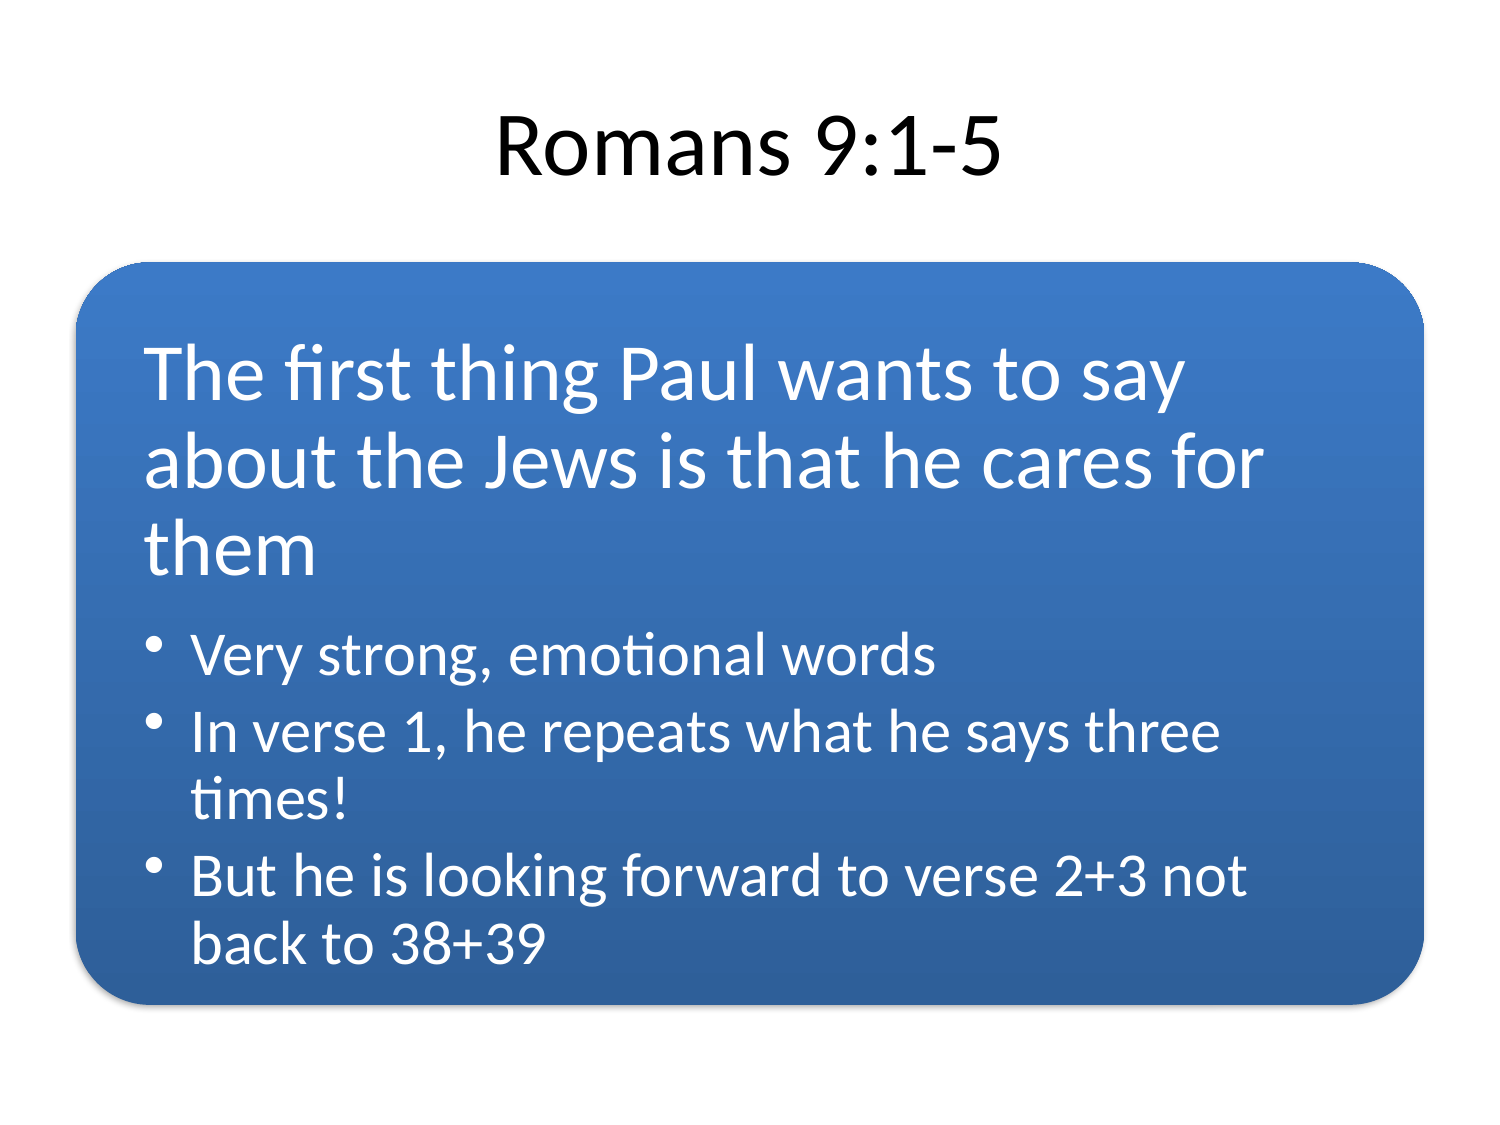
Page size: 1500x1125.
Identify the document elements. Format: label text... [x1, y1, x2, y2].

title Romans 9:1-5 [75, 45, 1425, 233]
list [74, 262, 1426, 1006]
